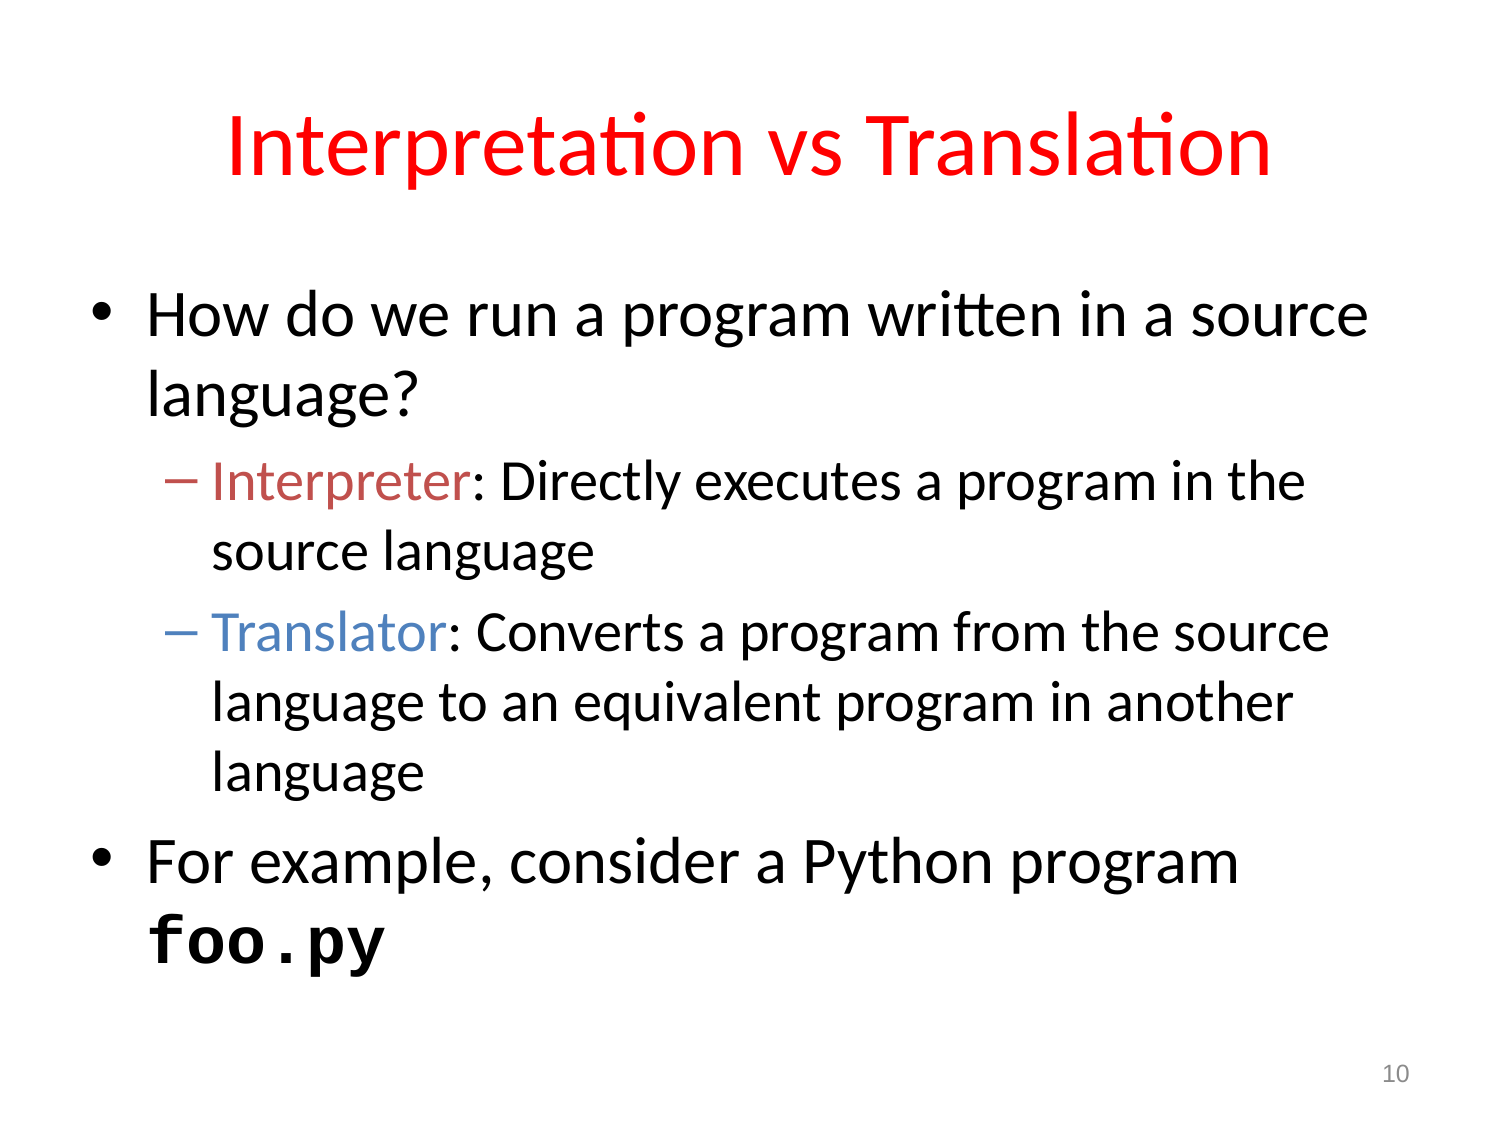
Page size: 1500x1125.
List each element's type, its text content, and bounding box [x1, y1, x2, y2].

slide_number 10 [1074, 1042, 1425, 1103]
title Interpretation vs Translation [75, 45, 1425, 233]
list How do we run a program written in a source language? Interpreter: Directly executes a program in the source language Translator: Converts a program from the source language to an equivalent program in another language For example, consider a Python program foo.py [75, 262, 1425, 1005]
